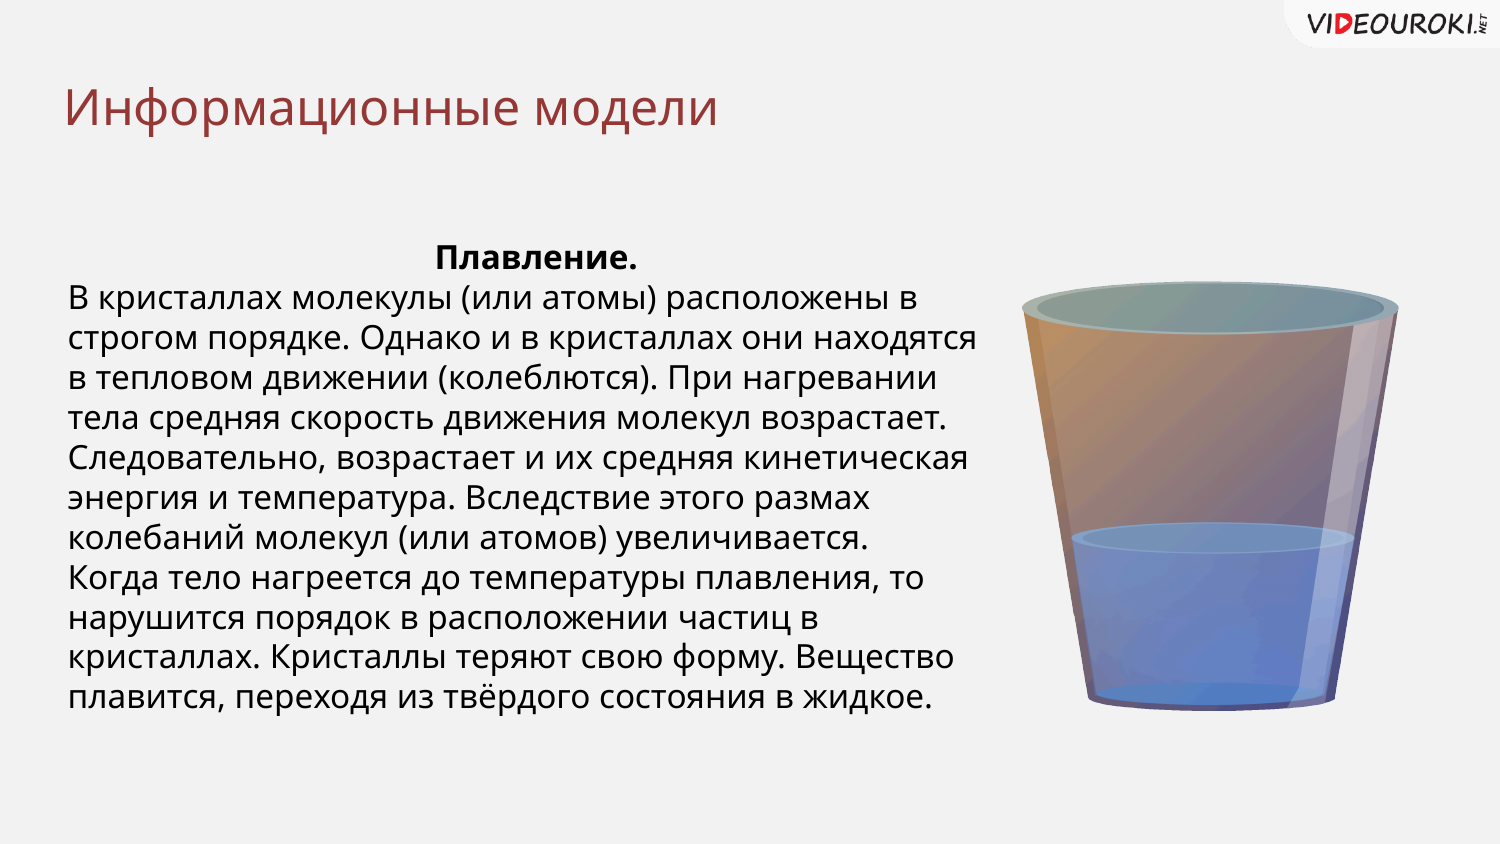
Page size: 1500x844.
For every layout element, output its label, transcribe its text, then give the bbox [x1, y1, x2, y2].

picture [1283, 0, 1500, 48]
text_box Информационные модели [48, 60, 1171, 150]
picture [926, 174, 1500, 749]
text_box Плавление. В кристаллах молекулы (или атомы) расположены в строгом порядке. Однако и в кристаллах они находятся в тепловом движении (колеблются). При нагревании тела средняя скорость движения молекул возрастает. Следовательно, возрастает и их средняя кинетическая энергия и температура. Вследствие этого размах колебаний молекул (или атомов) увеличивается. Когда тело нагреется до температуры плавления, то нарушится порядок в расположении частиц в кристаллах. Кристаллы теряют свою форму. Вещество плавится, переходя из твёрдого состояния в жидкое. [52, 221, 921, 731]
